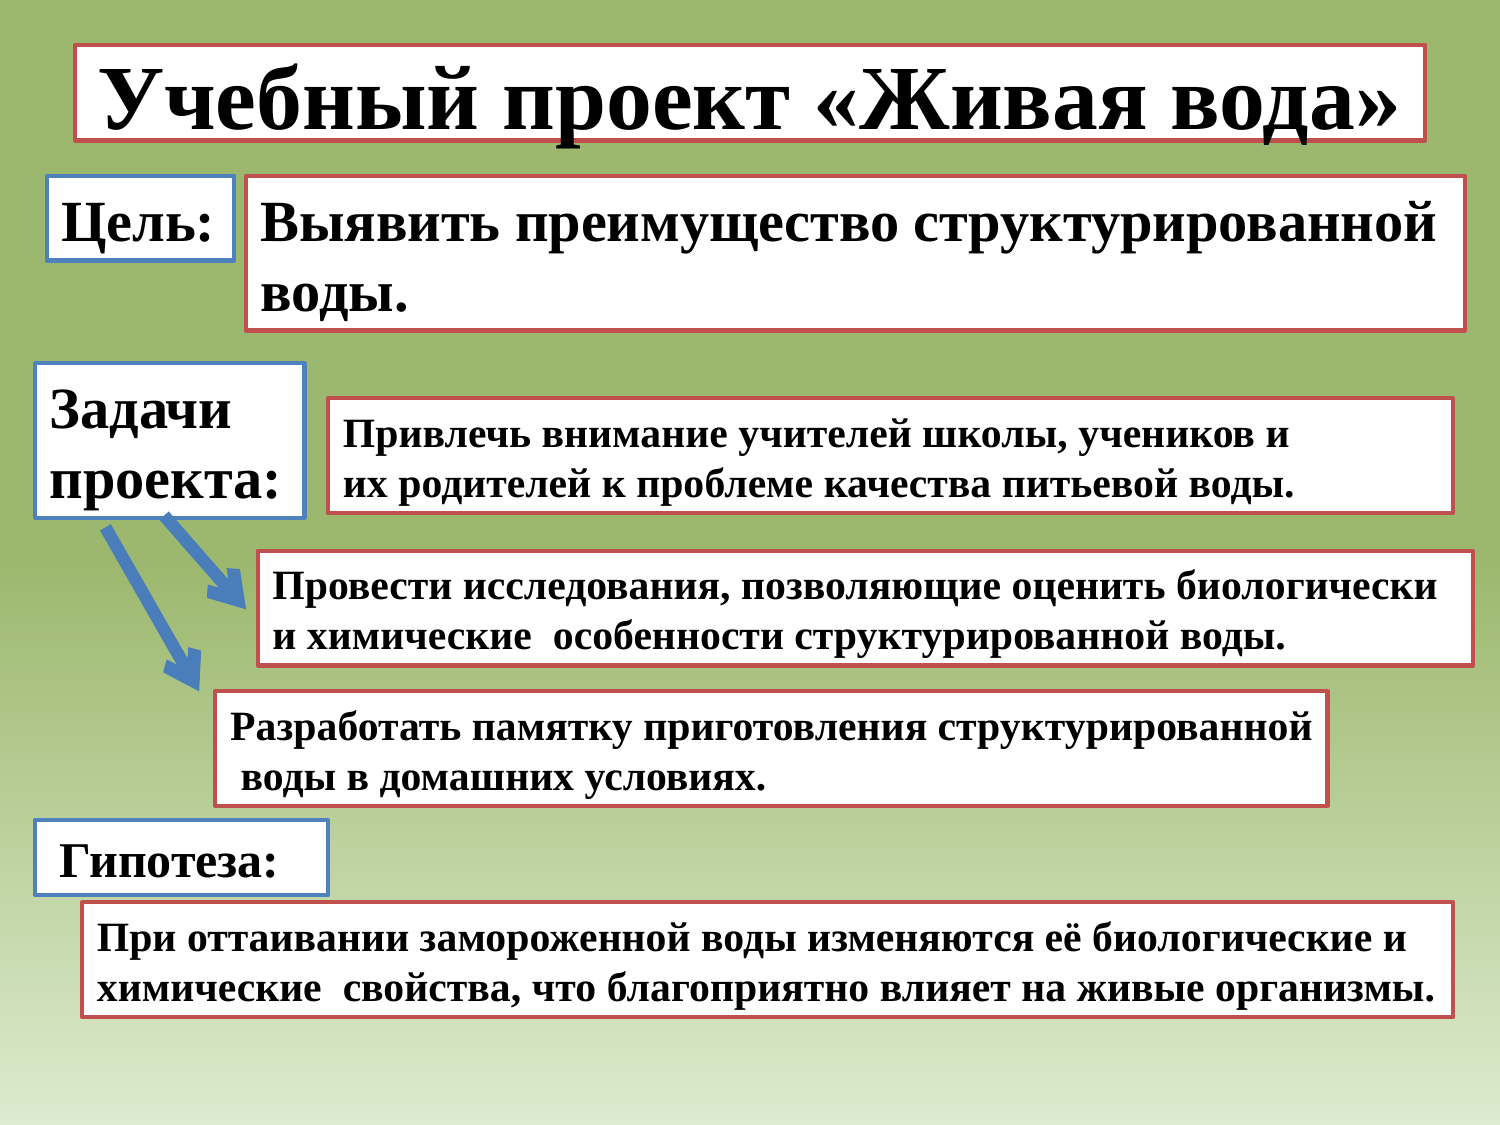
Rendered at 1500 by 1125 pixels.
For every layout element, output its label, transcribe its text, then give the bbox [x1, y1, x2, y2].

text_box Выявить преимущество структурированной воды. [244, 174, 1467, 333]
text_box Провести исследования, позволяющие оценить биологически и химические особенности структурированной воды. [256, 549, 1475, 668]
text_box При оттаивании замороженной воды изменяются её биологические и химические свойства, что благоприятно влияет на живые организмы. [80, 900, 1455, 1019]
text_box Привлечь внимание учителей школы, учеников и их родителей к проблеме качества питьевой воды. [326, 396, 1455, 515]
text_box Задачи проекта: [33, 361, 307, 520]
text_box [70, 562, 235, 657]
text_box Гипотеза: [33, 818, 330, 897]
text_box Разработать памятку приготовления структурированной воды в домашних условиях. [213, 689, 1330, 808]
title Учебный проект «Живая вода» [73, 43, 1427, 143]
text_box Цель: [45, 174, 236, 263]
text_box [157, 521, 253, 604]
